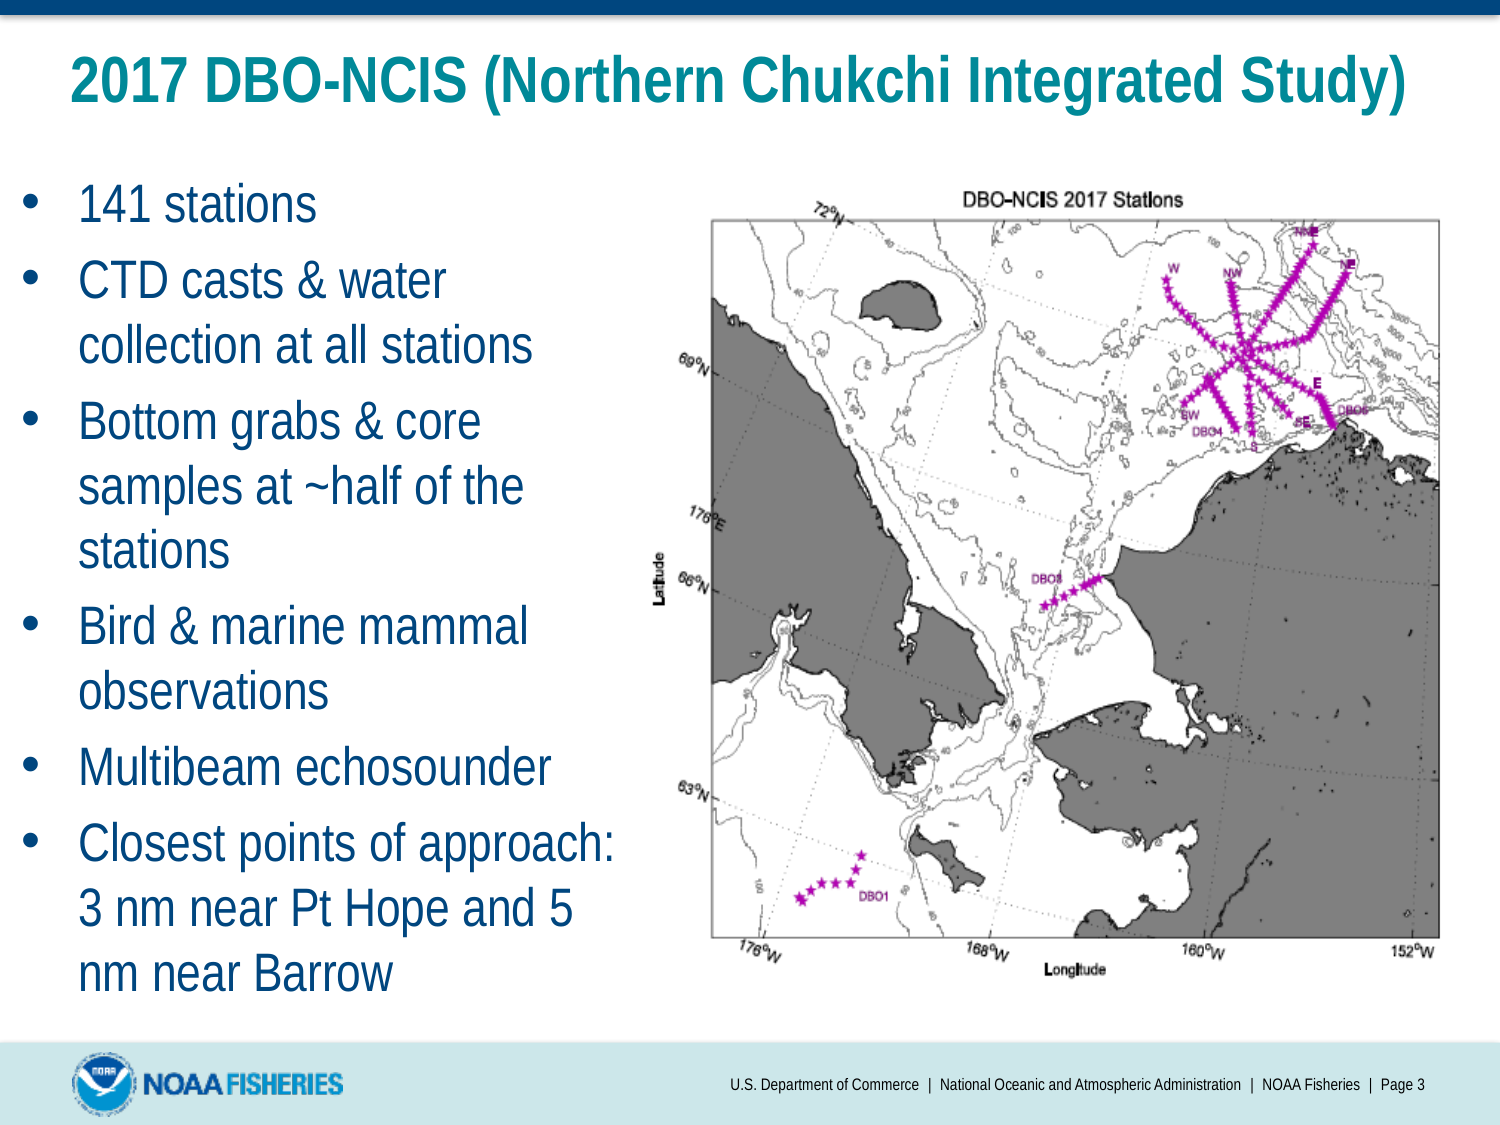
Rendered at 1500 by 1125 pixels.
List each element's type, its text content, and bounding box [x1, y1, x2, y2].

list 141 stations CTD casts & water collection at all stations Bottom grabs & core samples at ~half of the stations Bird & marine mammal observations Multibeam echosounder Closest points of approach: 3 nm near Pt Hope and 5 nm near Barrow [6, 161, 651, 1026]
picture [72, 1052, 343, 1117]
slide_number U.S. Department of Commerce | National Oceanic and Atmospheric Administration | NOAA Fisheries | Page 3 [375, 1042, 1425, 1125]
picture [618, 176, 1495, 989]
title 2017 DBO-NCIS (Northern Chukchi Integrated Study) [0, 29, 1480, 141]
